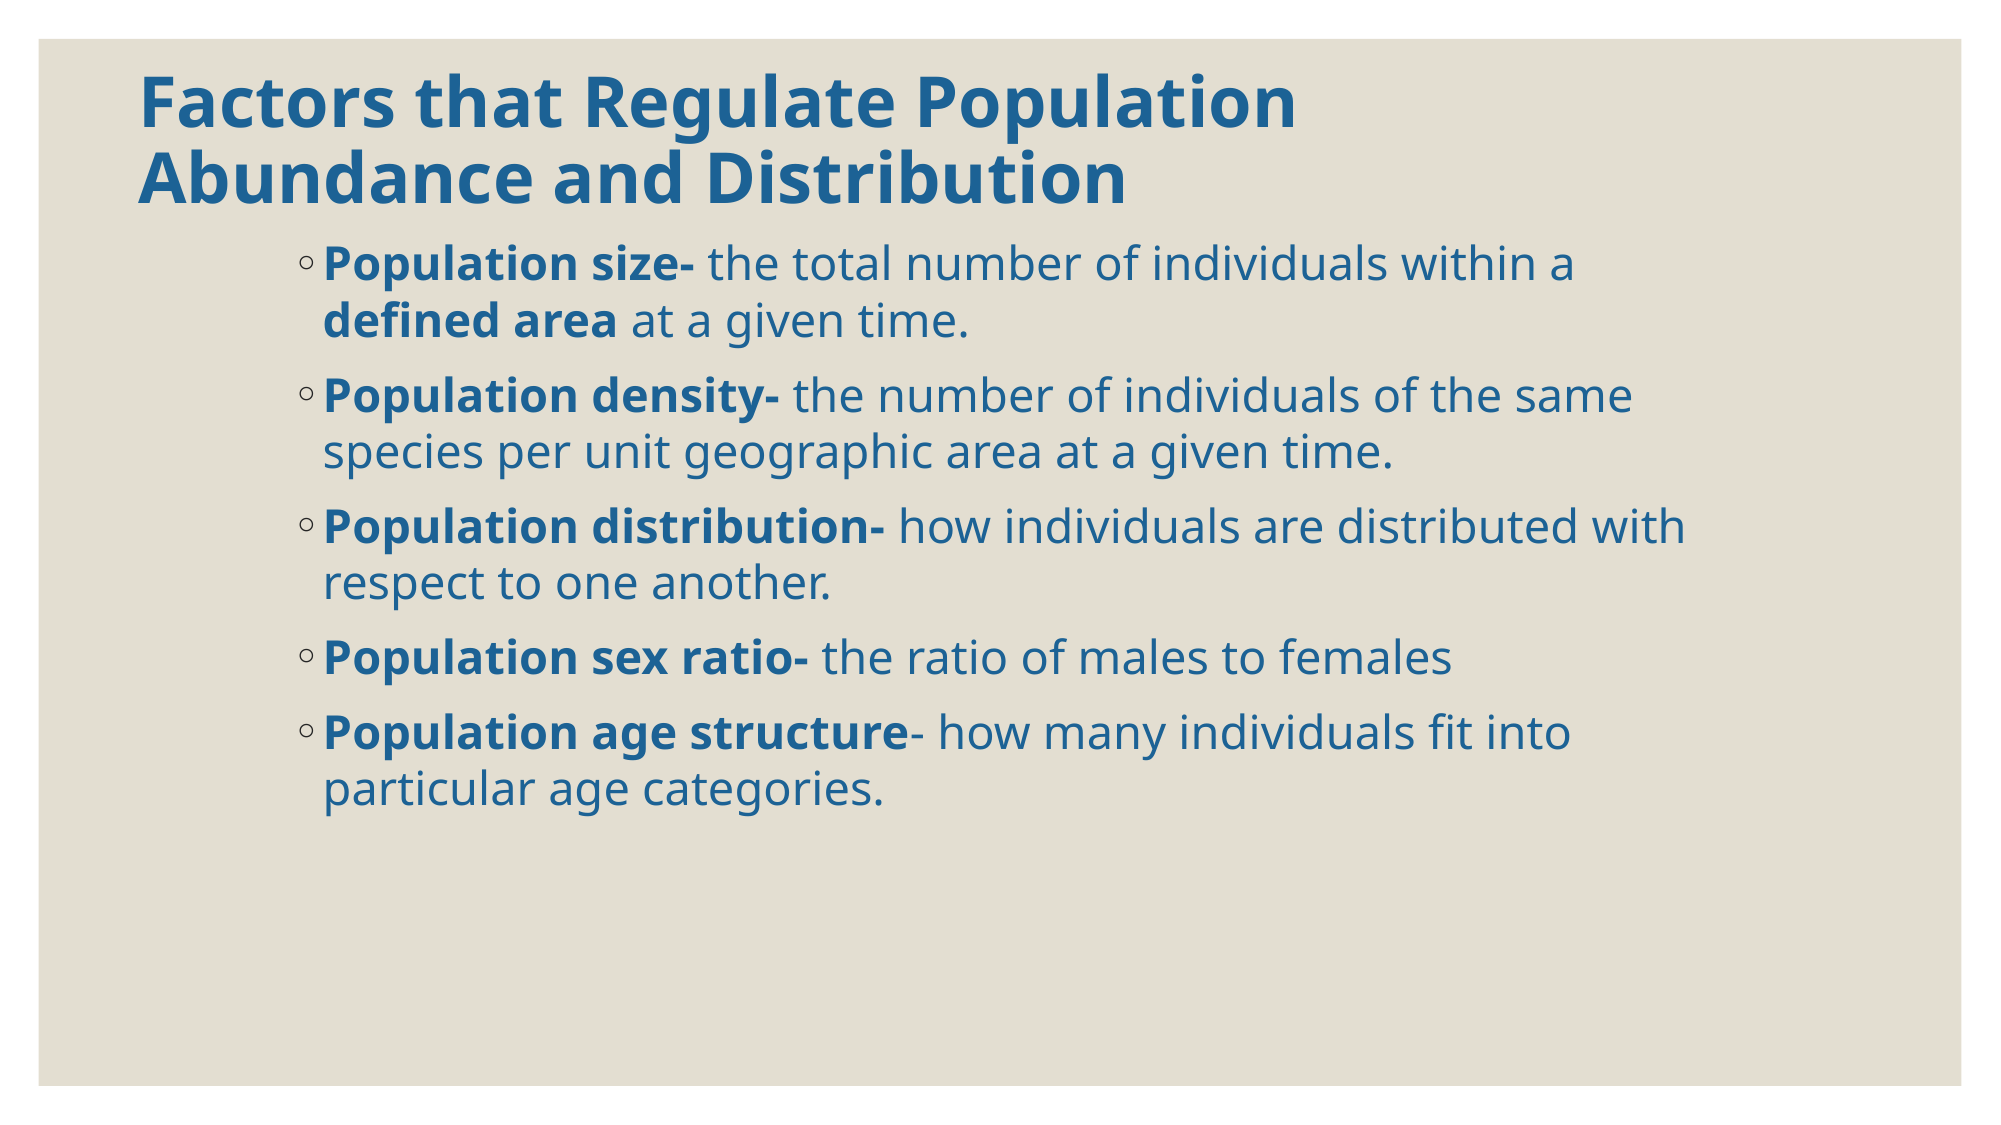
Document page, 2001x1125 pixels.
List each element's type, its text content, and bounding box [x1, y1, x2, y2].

title Factors that Regulate Population Abundance and Distribution [123, 59, 1624, 227]
list Population size- the total number of individuals within a defined area at a given time. Population density- the number of individuals of the same species per unit geographic area at a given time. Population distribution- how individuals are distributed with respect to one another. Population sex ratio- the ratio of males to females Population age structure- how many individuals fit into particular age categories. [205, 226, 1706, 1036]
